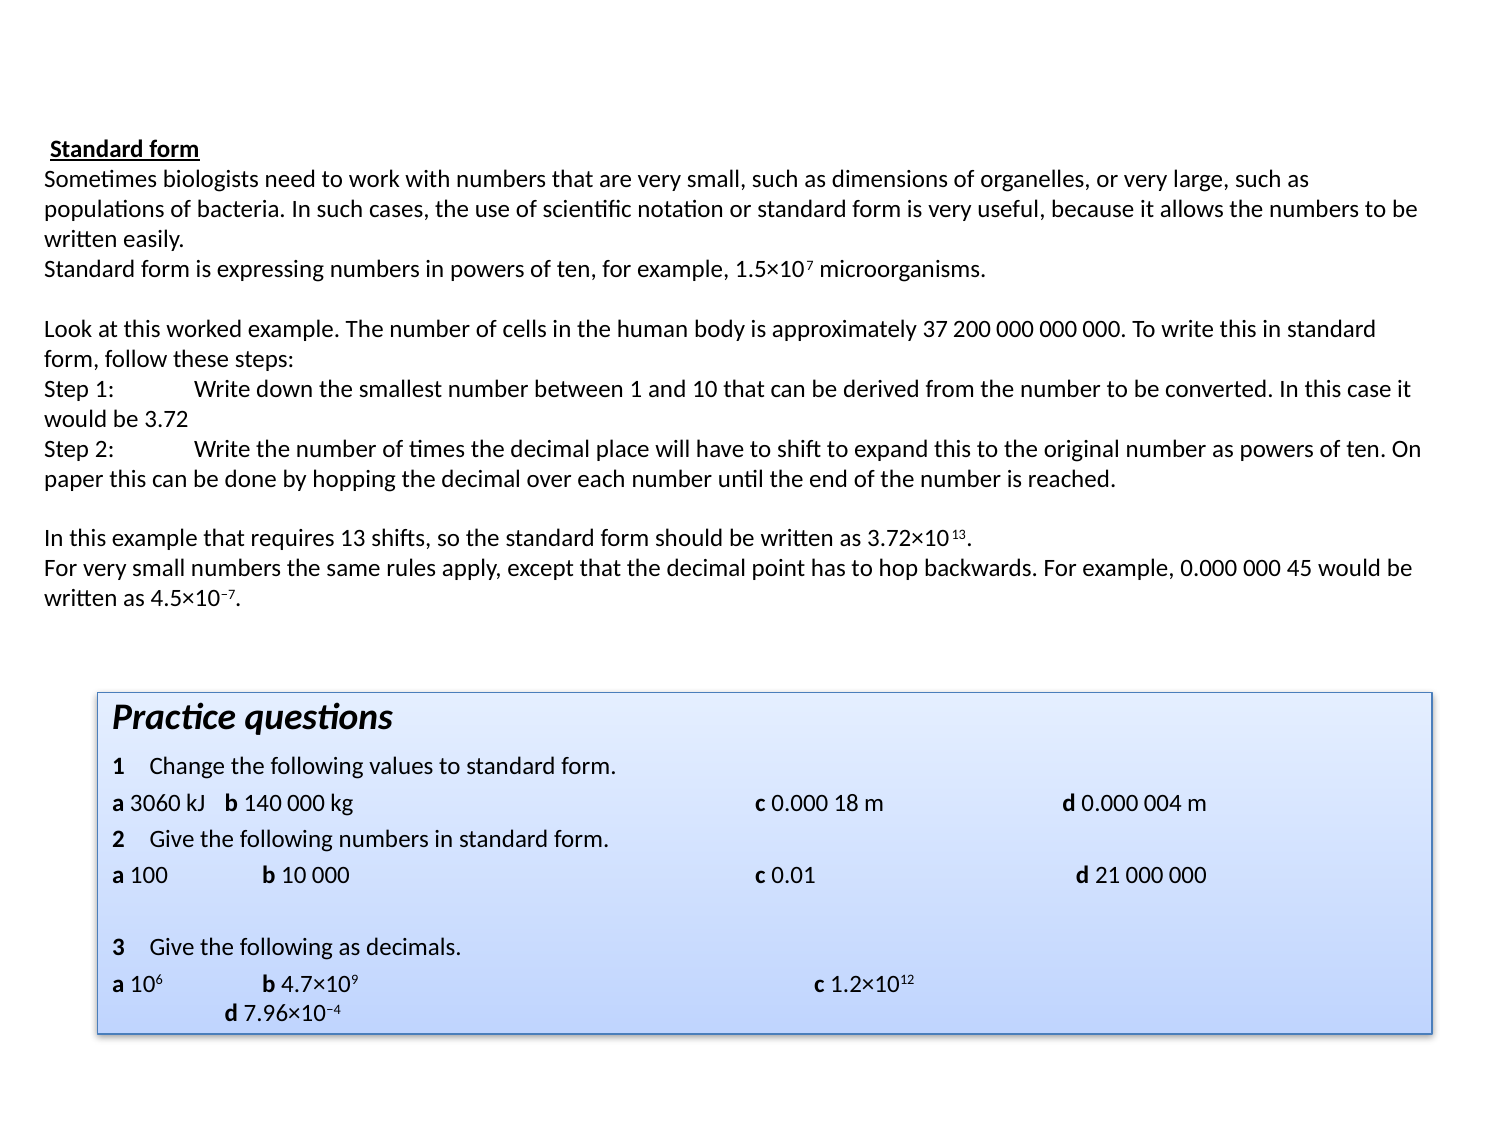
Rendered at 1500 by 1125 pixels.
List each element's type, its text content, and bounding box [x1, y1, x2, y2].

text_box Practice questions 1 Change the following values to standard form. a 3060 kJ b 140 000 kg c 0.000 18 m d 0.000 004 m 2 Give the following numbers in standard form. a 100 b 10 000 c 0.01 d 21 000 000 3 Give the following as decimals. a 106 b 4.7×109 c 1.2×1012 d 7.96×10−4 [97, 692, 1433, 1035]
text_box Standard form Sometimes biologists need to work with numbers that are very small, such as dimensions of organelles, or very large, such as populations of bacteria. In such cases, the use of scientific notation or standard form is very useful, because it allows the numbers to be written easily. Standard form is expressing numbers in powers of ten, for example, 1.5×107 microorganisms. Look at this worked example. The number of cells in the human body is approximately 37 200 000 000 000. To write this in standard form, follow these steps: Step 1: Write down the smallest number between 1 and 10 that can be derived from the number to be converted. In this case it would be 3.72 Step 2: Write the number of times the decimal place will have to shift to expand this to the original number as powers of ten. On paper this can be done by hopping the decimal over each number until the end of the number is reached. In this example that requires 13 shifts, so the standard form should be written as 3.72×1013. For very small numbers the same rules apply, except that the decimal point has to hop backwards. For example, 0.000 000 45 would be written as 4.5×10−7. [29, 125, 1453, 620]
